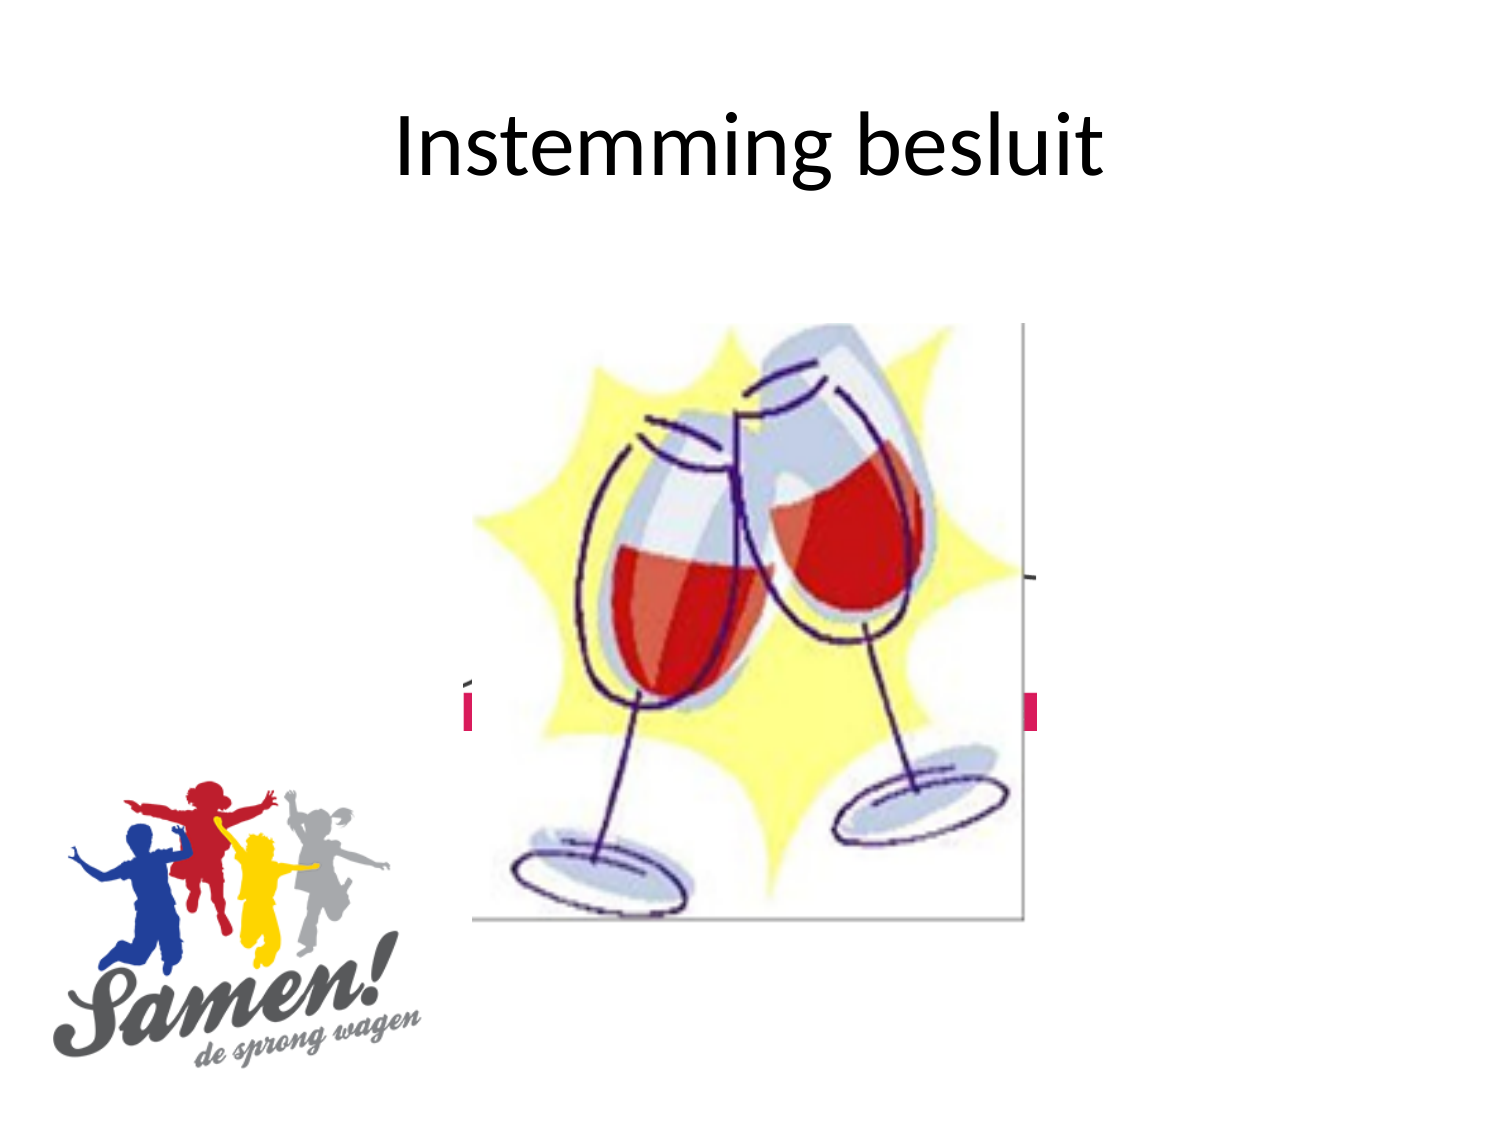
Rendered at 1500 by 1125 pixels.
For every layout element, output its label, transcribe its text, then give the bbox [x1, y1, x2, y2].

picture [52, 772, 432, 1080]
title Instemming besluit [75, 45, 1425, 233]
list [1033, 536, 1037, 731]
picture [472, 323, 1028, 927]
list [463, 536, 467, 731]
